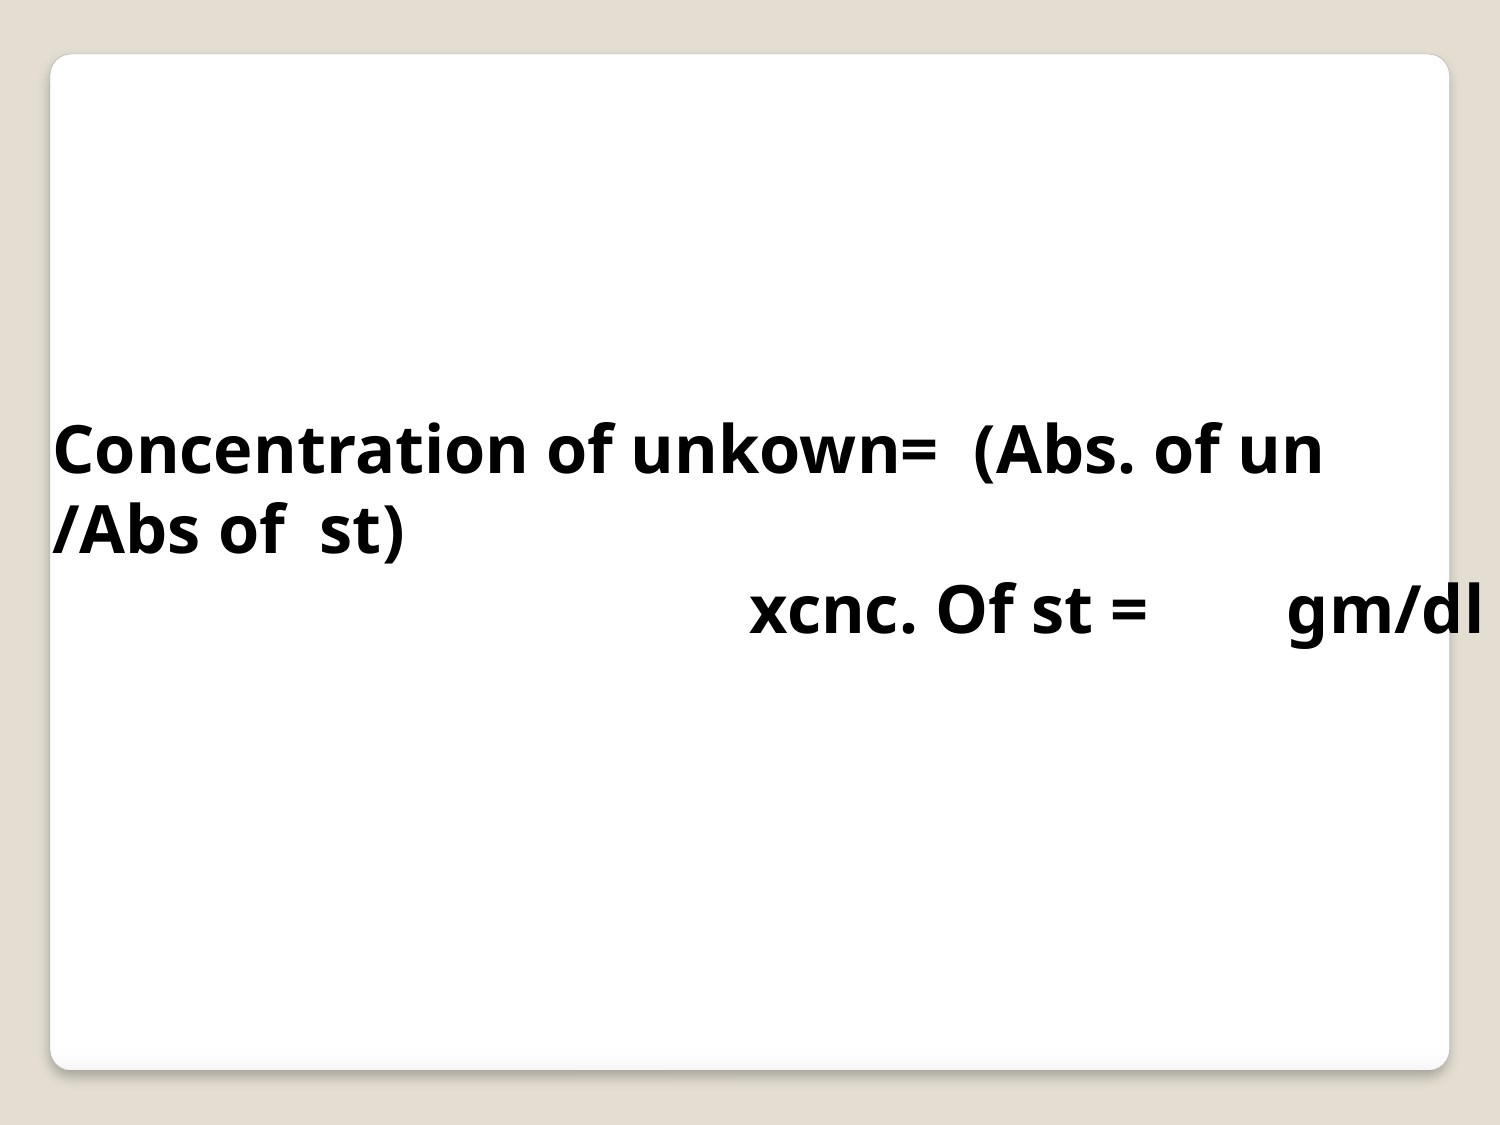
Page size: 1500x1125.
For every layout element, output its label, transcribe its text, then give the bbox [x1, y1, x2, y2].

text_box Concentration of unkown= (Abs. of un /Abs of st) xcnc. Of st = gm/dl [37, 399, 1500, 655]
